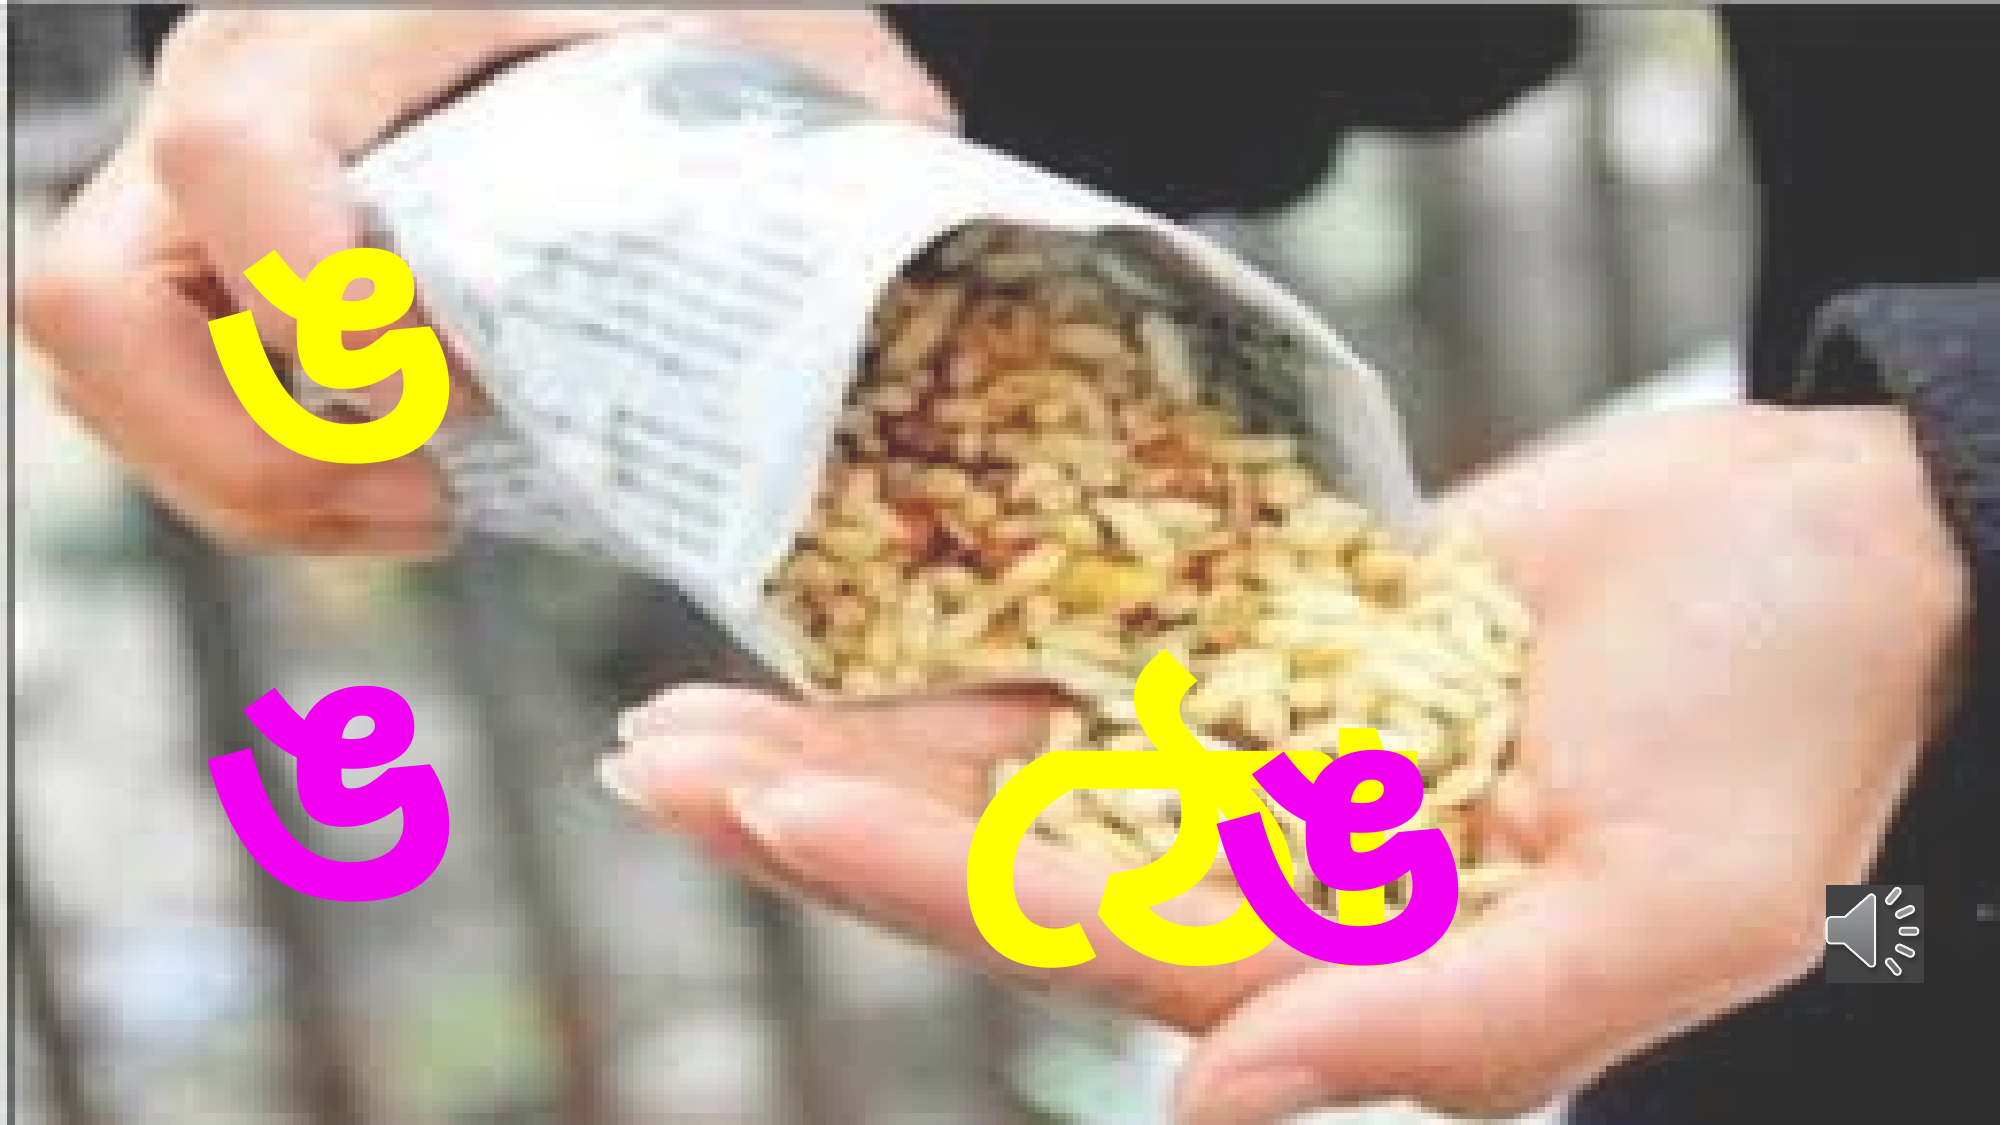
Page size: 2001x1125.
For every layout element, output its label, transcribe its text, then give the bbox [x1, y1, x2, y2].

text_box ঙ [1172, 614, 1510, 1045]
picture [1824, 883, 1926, 985]
text_box ঙ [187, 549, 375, 980]
text_box ঙ [187, 112, 488, 588]
text_box ঙ [0, 0, 2000, 1125]
text_box ঠোঙ্গা [937, 613, 1675, 1125]
